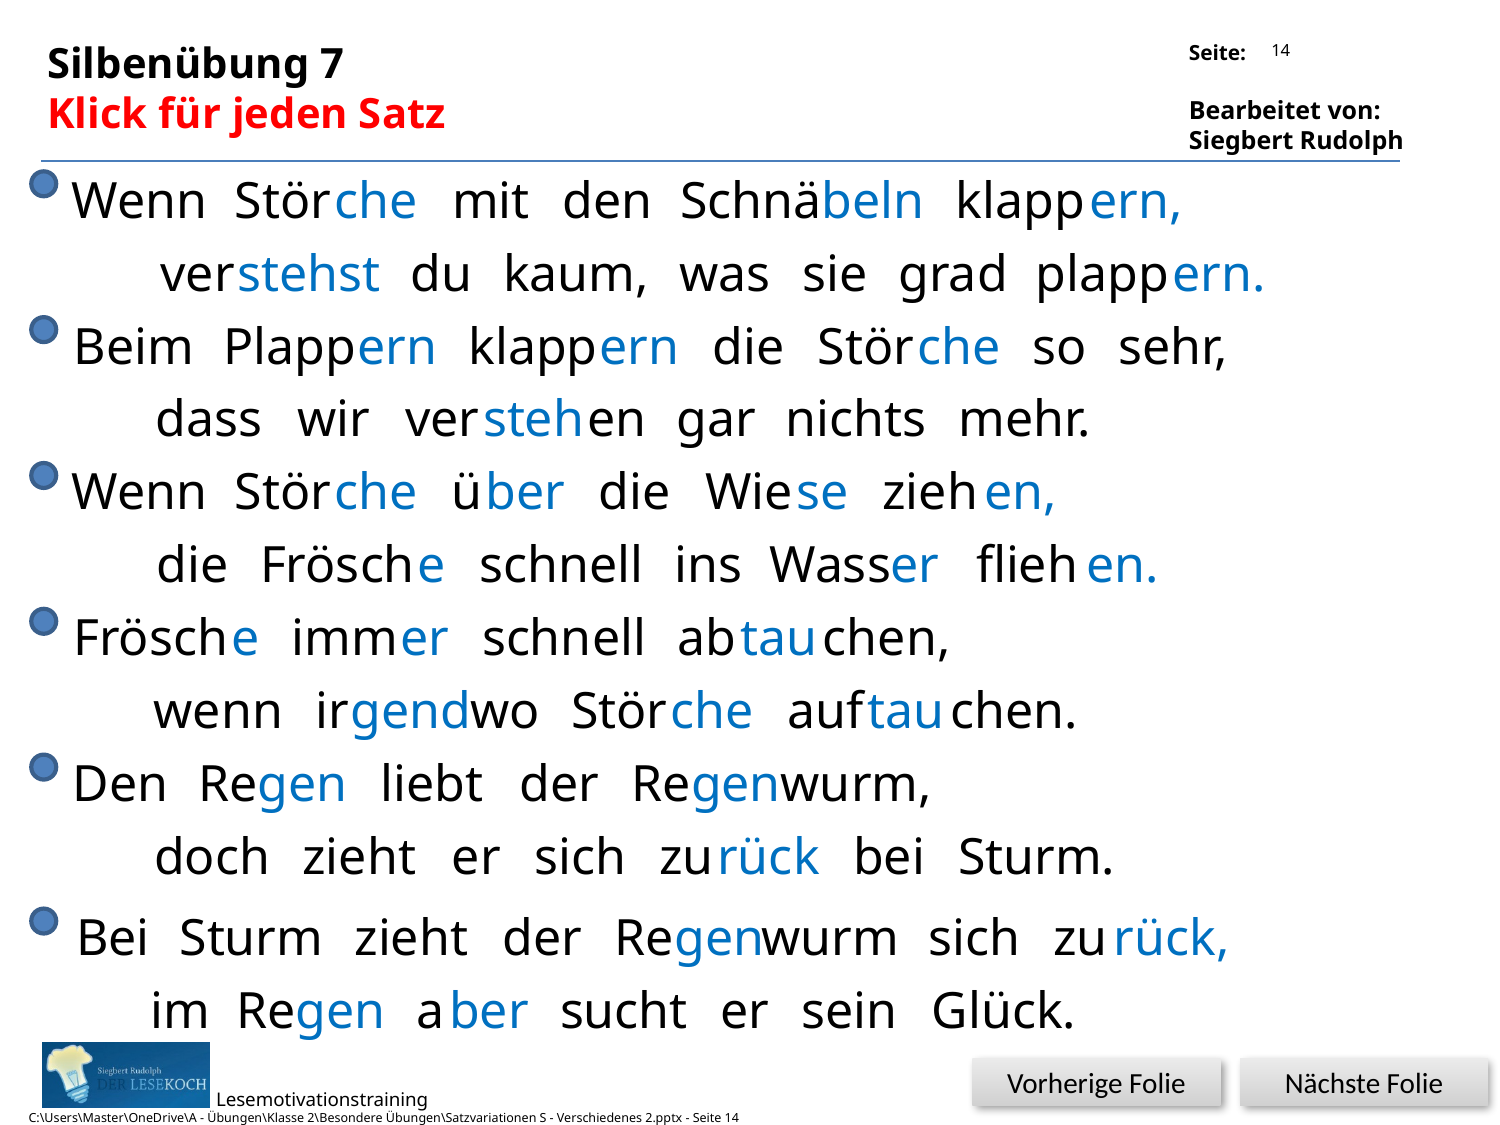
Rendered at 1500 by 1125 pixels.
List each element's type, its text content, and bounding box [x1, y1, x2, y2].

text_box dass [140, 379, 278, 452]
text_box che [902, 306, 1016, 382]
text_box Stör [802, 306, 902, 379]
text_box bei [838, 817, 940, 892]
text_box Stör [220, 452, 319, 528]
text_box ber [434, 971, 544, 1046]
text_box er [875, 525, 955, 598]
text_box rück [702, 817, 835, 892]
text_box [29, 906, 59, 936]
picture [42, 1042, 210, 1102]
text_box wurm [746, 898, 913, 973]
text_box zu [644, 817, 702, 892]
text_box im [135, 971, 221, 1046]
text_box Stör [220, 160, 319, 233]
text_box schnell [467, 598, 662, 674]
text_box die [698, 306, 800, 379]
text_box ver [145, 233, 222, 306]
text_box die [141, 525, 244, 598]
text_box kaum, [488, 233, 664, 306]
text_box Bei [61, 898, 164, 973]
text_box en. [1071, 525, 1175, 601]
slide_number 14 [955, 21, 1306, 82]
text_box ern [585, 306, 695, 379]
text_box nichts [771, 379, 942, 455]
text_box Stör [556, 671, 656, 746]
text_box Frösch [58, 598, 216, 674]
text_box auf [772, 671, 853, 744]
text_box Nächste Folie [1239, 1057, 1489, 1106]
text_box ü [436, 452, 471, 528]
text_box Sturm [164, 898, 339, 971]
text_box Re [221, 971, 281, 1046]
text_box doch [139, 817, 285, 892]
text_box Re [600, 898, 659, 971]
text_box Plapp [208, 306, 342, 382]
text_box klapp [453, 306, 585, 379]
text_box gen [676, 744, 766, 817]
text_box ab [663, 598, 725, 671]
text_box ver [390, 379, 468, 455]
text_box [29, 752, 59, 782]
text_box tau [853, 671, 935, 744]
text_box steh [468, 379, 572, 452]
text_box mit [437, 160, 545, 233]
text_box ir [300, 671, 336, 744]
text_box zieht [287, 817, 432, 892]
text_box so [1017, 306, 1102, 379]
text_box gen [243, 744, 363, 819]
text_box wir [282, 379, 386, 452]
text_box sich [519, 817, 642, 892]
text_box sehr, [1103, 306, 1243, 382]
text_box rück, [1098, 898, 1245, 973]
text_box wenn [139, 671, 298, 744]
text_box chen. [935, 671, 1093, 746]
text_box Vorherige Folie [972, 1057, 1221, 1106]
text_box flieh [961, 525, 1071, 601]
text_box en [572, 379, 661, 455]
text_box Beim [58, 306, 208, 382]
text_box Wass [754, 525, 875, 598]
text_box schnell [464, 525, 659, 601]
text_box [29, 315, 59, 345]
text_box [29, 169, 59, 199]
text_box beln [806, 160, 940, 233]
text_box tau [725, 598, 808, 674]
text_box ern [342, 306, 453, 382]
text_box e [403, 525, 461, 598]
text_box Glück. [917, 971, 1092, 1046]
text_box Silbenübung 7 Klick für jeden Satz [32, 29, 461, 145]
text_box C:\Users\Master\OneDrive\A - Übungen\Klasse 2\Besondere Übungen\Satzvariationen S - Verschiedenes 2.pptx - Seite 14 [13, 1102, 754, 1125]
text_box grad [883, 233, 1021, 309]
text_box den [547, 160, 665, 233]
text_box wo [455, 671, 555, 746]
text_box Wenn [56, 160, 220, 236]
text_box gar [661, 379, 771, 455]
text_box zieh [867, 452, 969, 528]
text_box che [656, 671, 769, 744]
text_box du [396, 233, 488, 306]
text_box sie [788, 233, 883, 309]
text_box zu [1038, 898, 1098, 973]
text_box der [488, 898, 598, 973]
text_box plapp [1021, 233, 1157, 309]
text_box en, [969, 452, 1073, 525]
text_box wurm, [766, 744, 947, 819]
text_box [29, 606, 59, 636]
text_box gen [281, 971, 401, 1046]
text_box Schnä [665, 160, 806, 236]
text_box die [584, 452, 686, 525]
text_box Den [58, 744, 183, 819]
text_box gend [336, 671, 455, 746]
text_box ber [471, 452, 581, 525]
text_box der [504, 744, 614, 819]
text_box mehr. [944, 379, 1106, 455]
text_box stehst [222, 233, 396, 306]
text_box er [705, 971, 784, 1046]
text_box sucht [545, 971, 703, 1046]
text_box Re [616, 744, 676, 819]
text_box [29, 460, 59, 491]
text_box klapp [941, 160, 1074, 233]
text_box ern. [1157, 233, 1282, 309]
text_box er [385, 598, 464, 671]
text_box Re [183, 744, 243, 817]
text_box se [781, 452, 864, 525]
text_box gen [659, 898, 746, 973]
text_box Wie [690, 452, 781, 525]
text_box ern, [1074, 160, 1198, 233]
text_box er [437, 817, 516, 892]
text_box chen, [808, 598, 966, 671]
text_box Wenn [56, 452, 220, 528]
text_box liebt [365, 744, 499, 819]
text_box zieht [339, 898, 484, 973]
text_box imm [276, 598, 385, 674]
text_box e [216, 598, 275, 671]
text_box che [319, 160, 433, 233]
text_box Sturm. [943, 817, 1131, 892]
text_box sein [786, 971, 913, 1046]
text_box sich [913, 898, 1035, 973]
text_box ins [659, 525, 754, 601]
text_box was [664, 233, 786, 309]
text_box che [319, 452, 433, 525]
text_box a [402, 971, 434, 1046]
text_box Frösch [245, 525, 403, 601]
